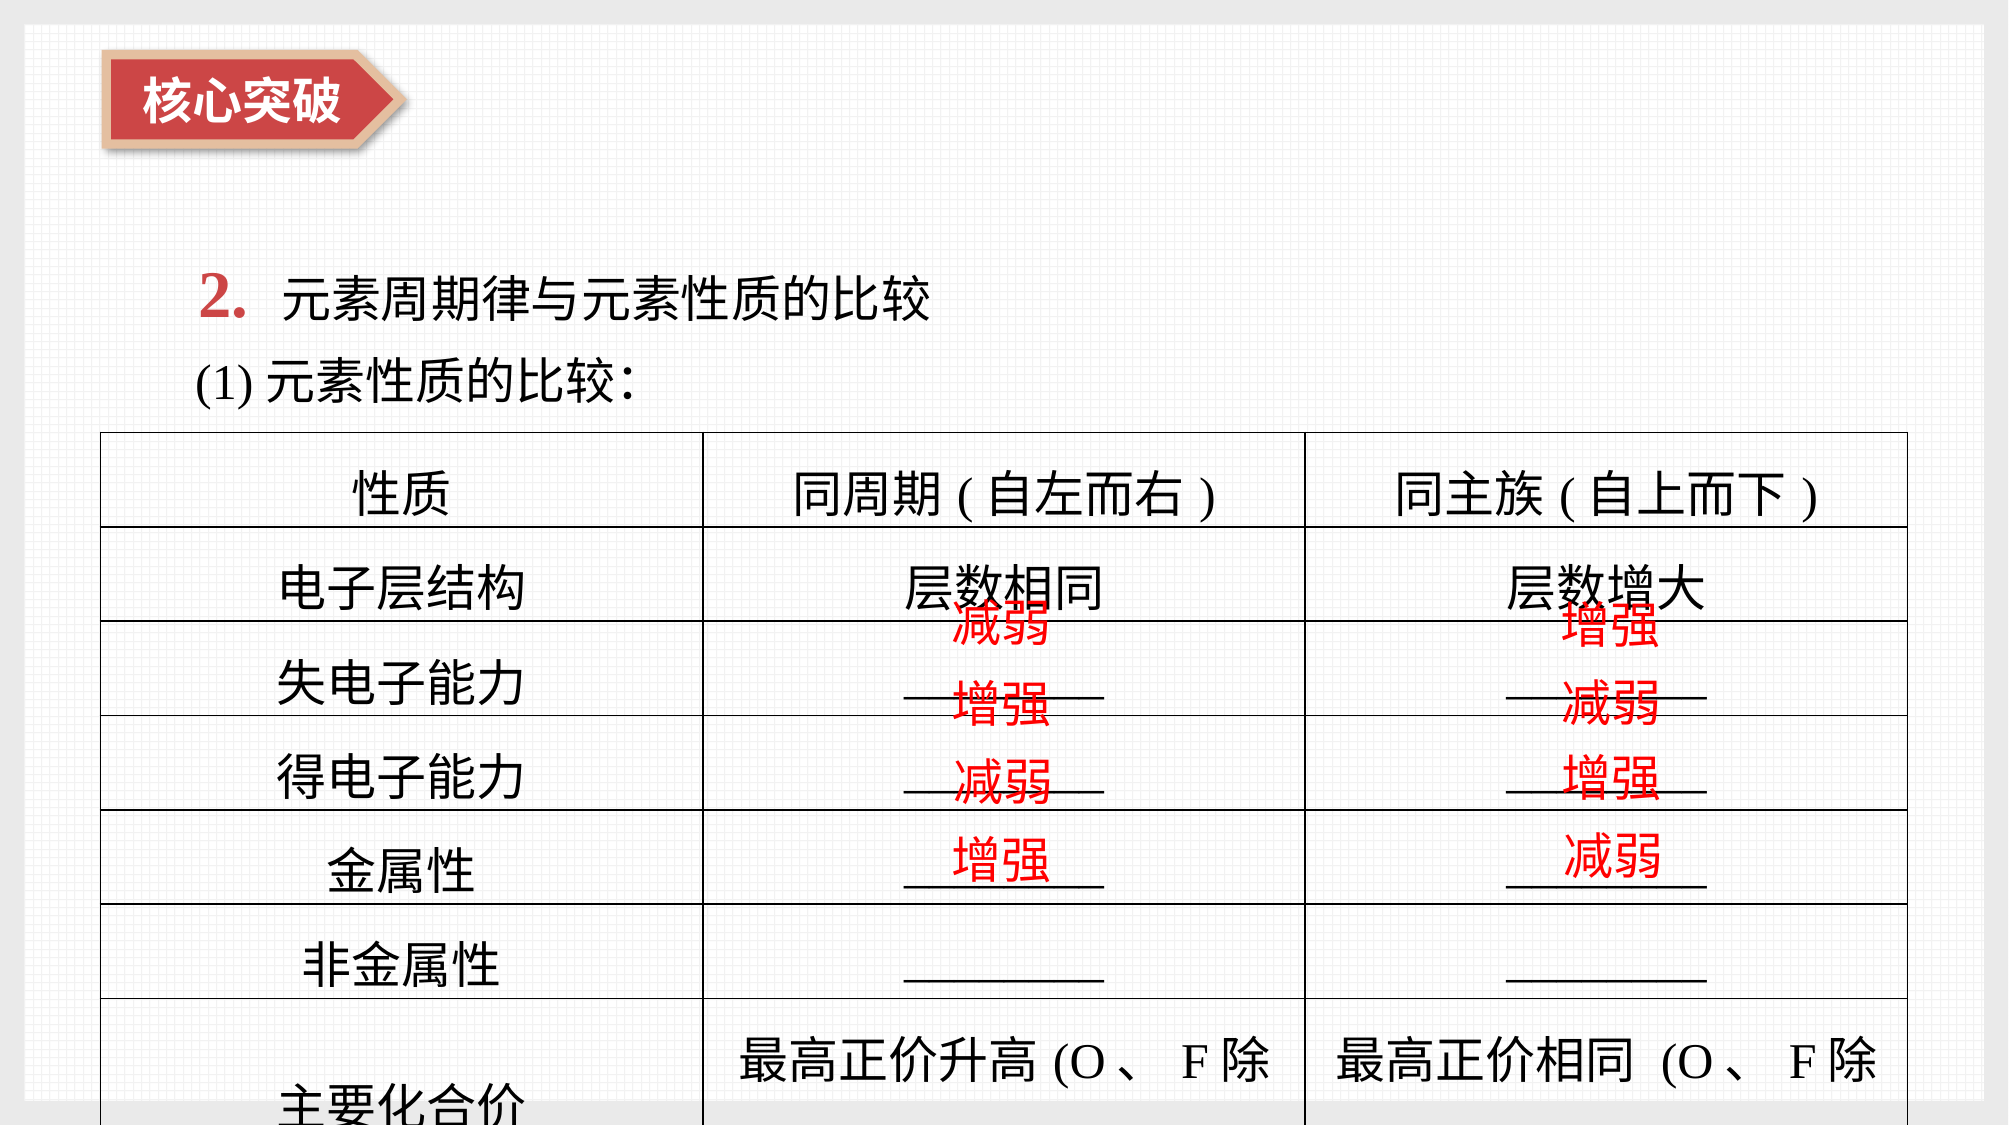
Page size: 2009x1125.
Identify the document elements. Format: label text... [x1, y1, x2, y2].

table_cell 非金属性 [101, 905, 702, 998]
text_box 增强 [936, 820, 1067, 896]
text_box 减弱 [1546, 663, 1677, 739]
table_header 性质 [101, 433, 702, 526]
table_cell ________ [704, 622, 1304, 715]
table_cell ________ [1306, 622, 1907, 715]
table_cell 层数相同 [704, 528, 1304, 620]
table_cell ________ [704, 811, 1304, 903]
text_box 减弱 [1549, 817, 1679, 893]
text_box 增强 [1546, 739, 1677, 815]
table_cell ________ [1306, 716, 1546, 809]
text_box 减弱 [936, 583, 1067, 659]
list 2. 元素周期律与元素性质的比较 (1)元素性质的比较： [80, 219, 1932, 411]
table_header 同主族(自上而下) [1306, 433, 1907, 526]
table_cell 层数增大 [1306, 528, 1907, 620]
table_cell 主要化合价 [101, 999, 702, 1125]
table_cell 得电子能力 [101, 716, 702, 809]
table_cell 失电子能力 [101, 622, 702, 715]
table_cell ________ [1677, 716, 1907, 809]
text_box 增强 [936, 665, 1067, 740]
table_cell ________ [1306, 905, 1907, 998]
table_cell ________ [1306, 811, 1907, 903]
table_cell ________ [704, 716, 1304, 809]
table_cell ________ [704, 905, 1304, 998]
text_box 增强 [1545, 586, 1676, 661]
picture [24, 24, 1984, 1100]
table_cell 最高正价升高(O、F除外) [704, 999, 1304, 1125]
table_cell 金属性 [101, 811, 702, 903]
table_header 同周期(自左而右) [704, 433, 1304, 526]
table_cell 最高正价相同 (O、F除外) [1306, 999, 1907, 1125]
table_cell 电子层结构 [101, 528, 702, 620]
text_box 减弱 [939, 742, 1069, 818]
